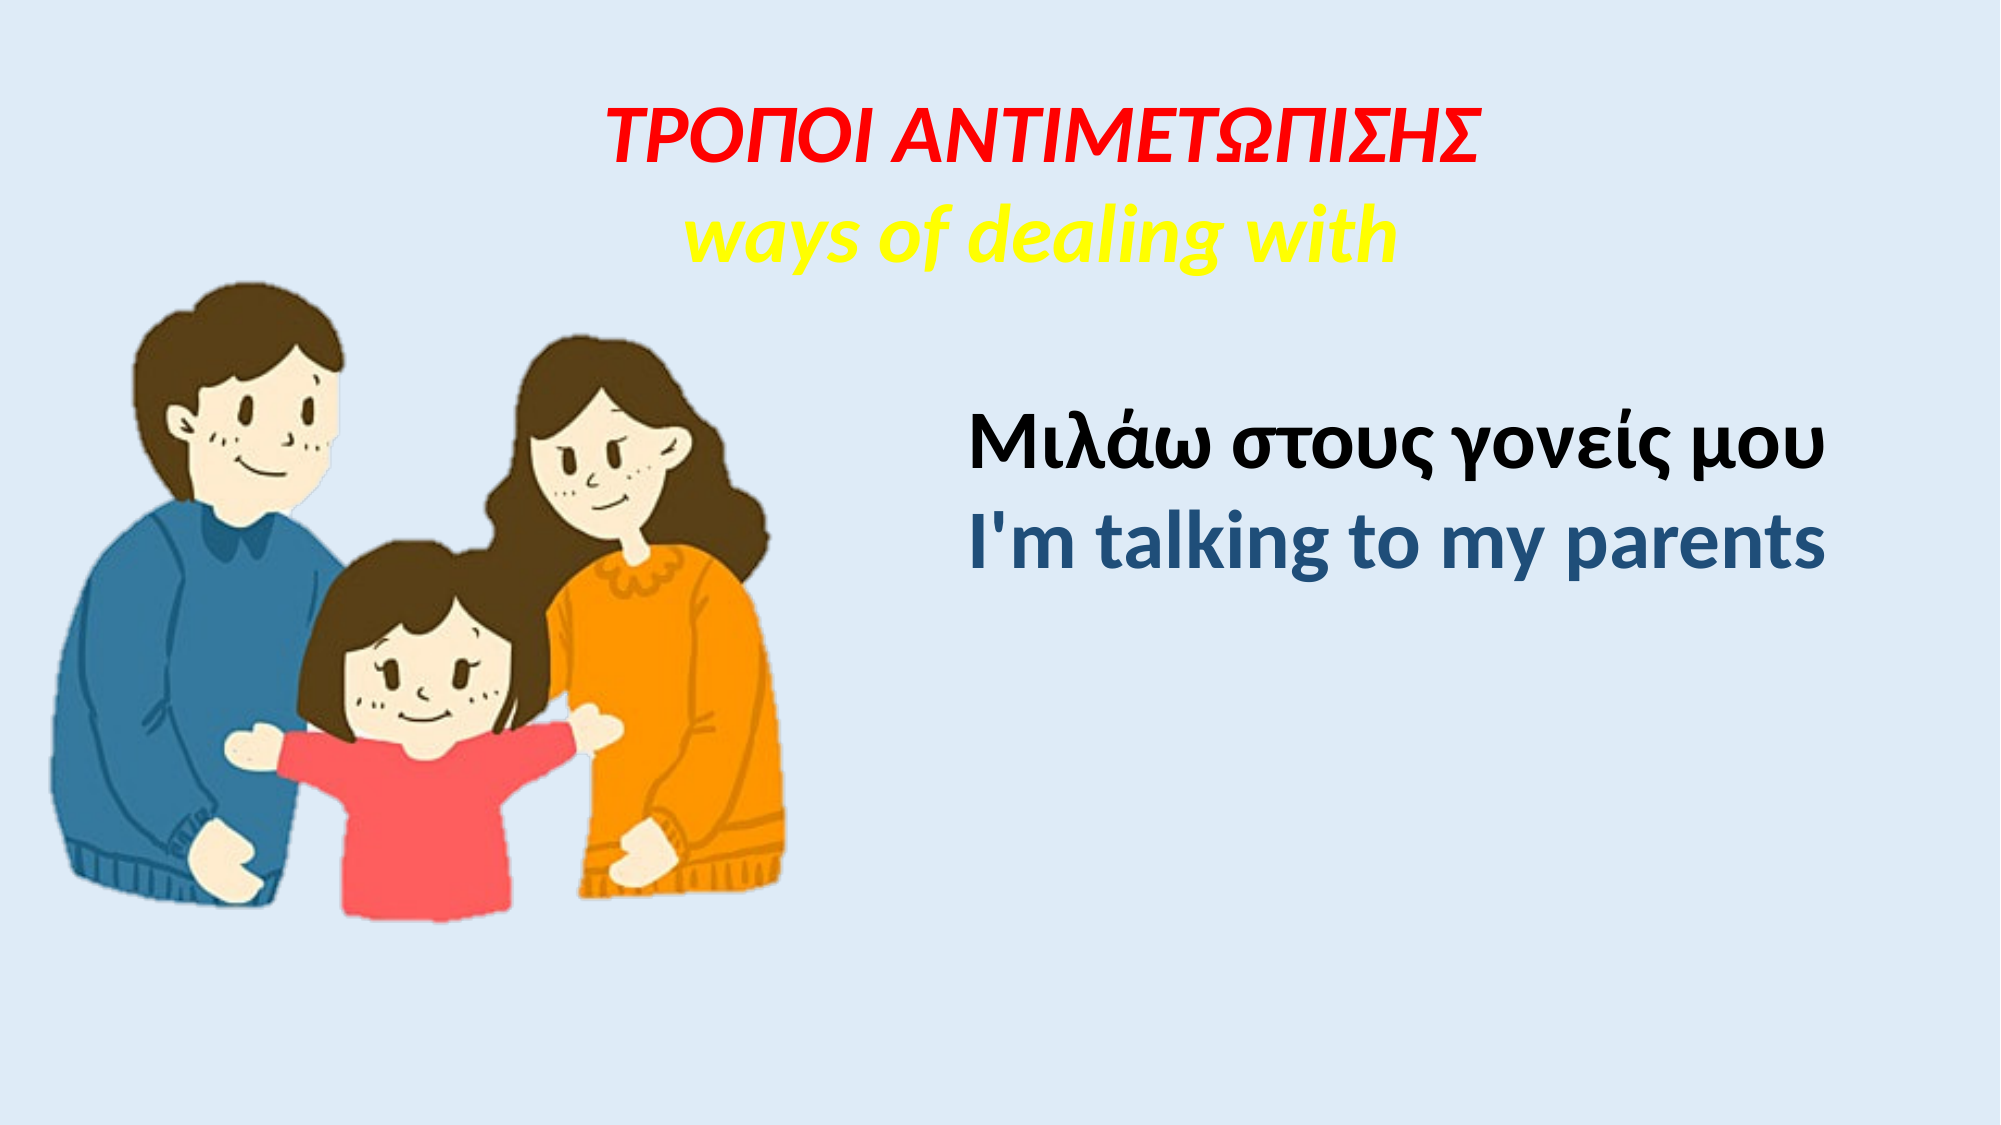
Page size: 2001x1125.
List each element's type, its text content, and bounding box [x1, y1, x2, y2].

picture [34, 220, 816, 1006]
text_box Μιλάω στους γονείς μου I'm talking to my parents [845, 377, 1950, 593]
text_box ΤΡΟΠΟΙ ΑΝΤΙΜΕΤΩΠΙΣΗΣ ways of dealing with [296, 72, 1787, 287]
